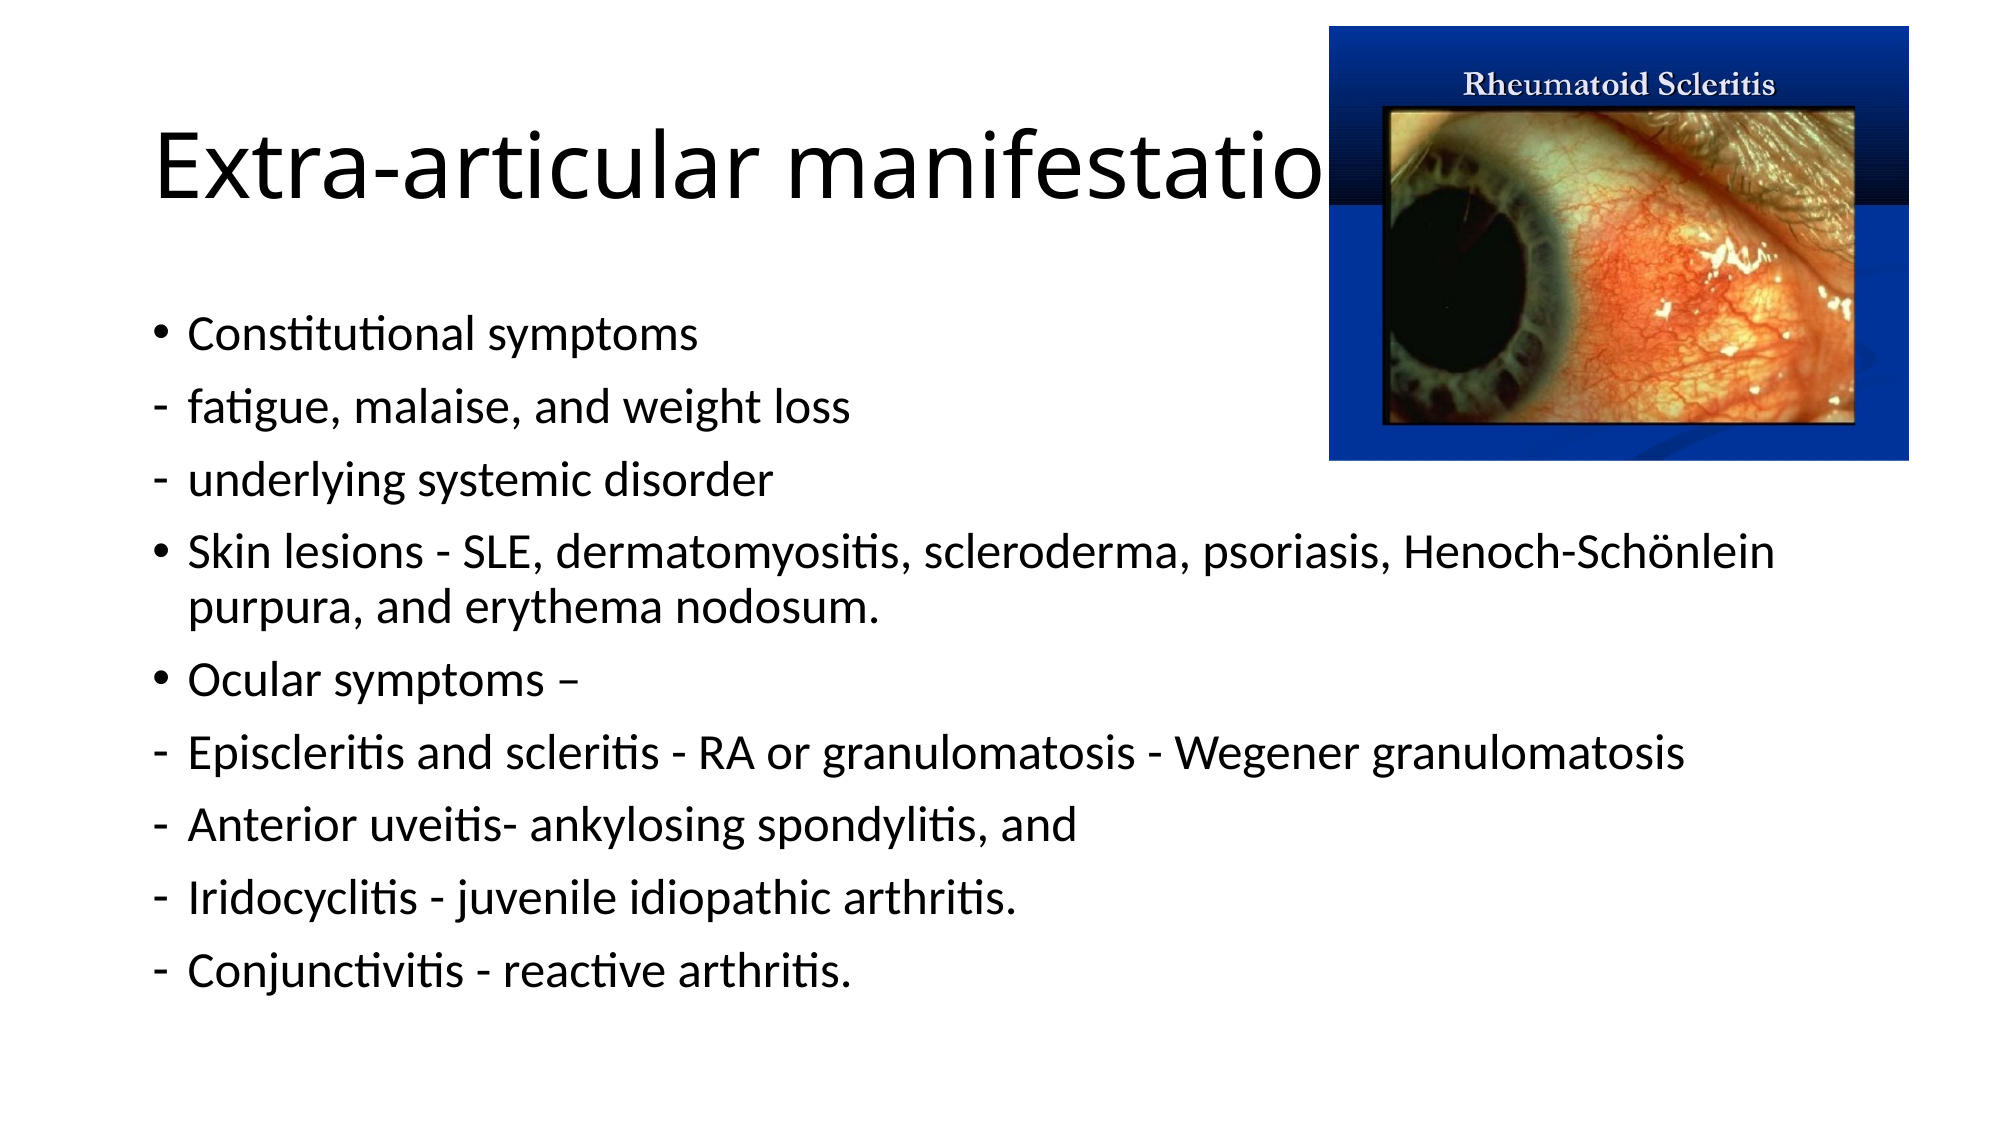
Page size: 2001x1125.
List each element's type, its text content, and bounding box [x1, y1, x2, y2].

picture [1329, 26, 1909, 461]
title Extra-articular manifestations [137, 59, 1329, 278]
list Constitutional symptoms fatigue, malaise, and weight loss underlying systemic disorder Skin lesions - SLE, dermatomyositis, scleroderma, psoriasis, Henoch-Schönlein purpura, and erythema nodosum. Ocular symptoms – Episcleritis and scleritis - RA or granulomatosis - Wegener granulomatosis Anterior uveitis- ankylosing spondylitis, and Iridocyclitis - juvenile idiopathic arthritis. Conjunctivitis - reactive arthritis. [137, 299, 1863, 1014]
